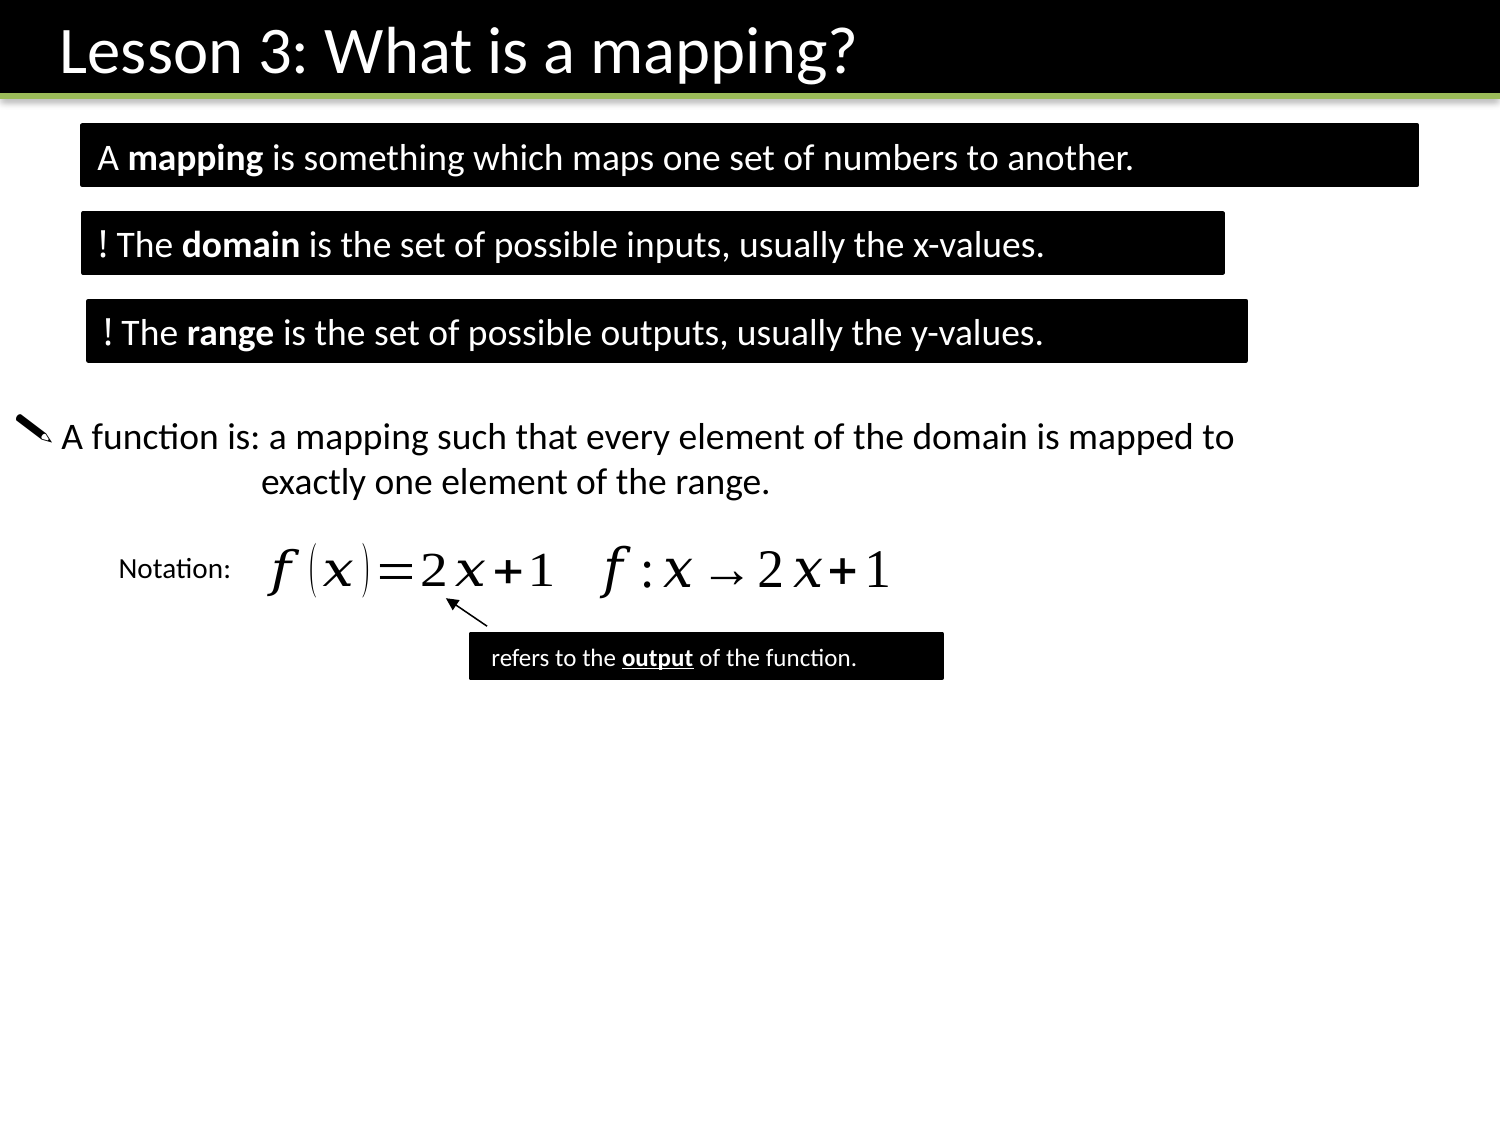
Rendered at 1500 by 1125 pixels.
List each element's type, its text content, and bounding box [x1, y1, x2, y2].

text_box A function is: a mapping such that every element of the domain is mapped to exactly one element of the range. [0, 404, 1394, 509]
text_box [445, 597, 488, 627]
text_box ! The domain is the set of possible inputs, usually the x-values. [81, 211, 1225, 275]
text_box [0, 0, 1500, 99]
text_box ! The range is the set of possible outputs, usually the y-values. [86, 299, 1248, 363]
text_box Notation: [103, 541, 272, 592]
text_box A mapping is something which maps one set of numbers to another. [80, 123, 1419, 187]
